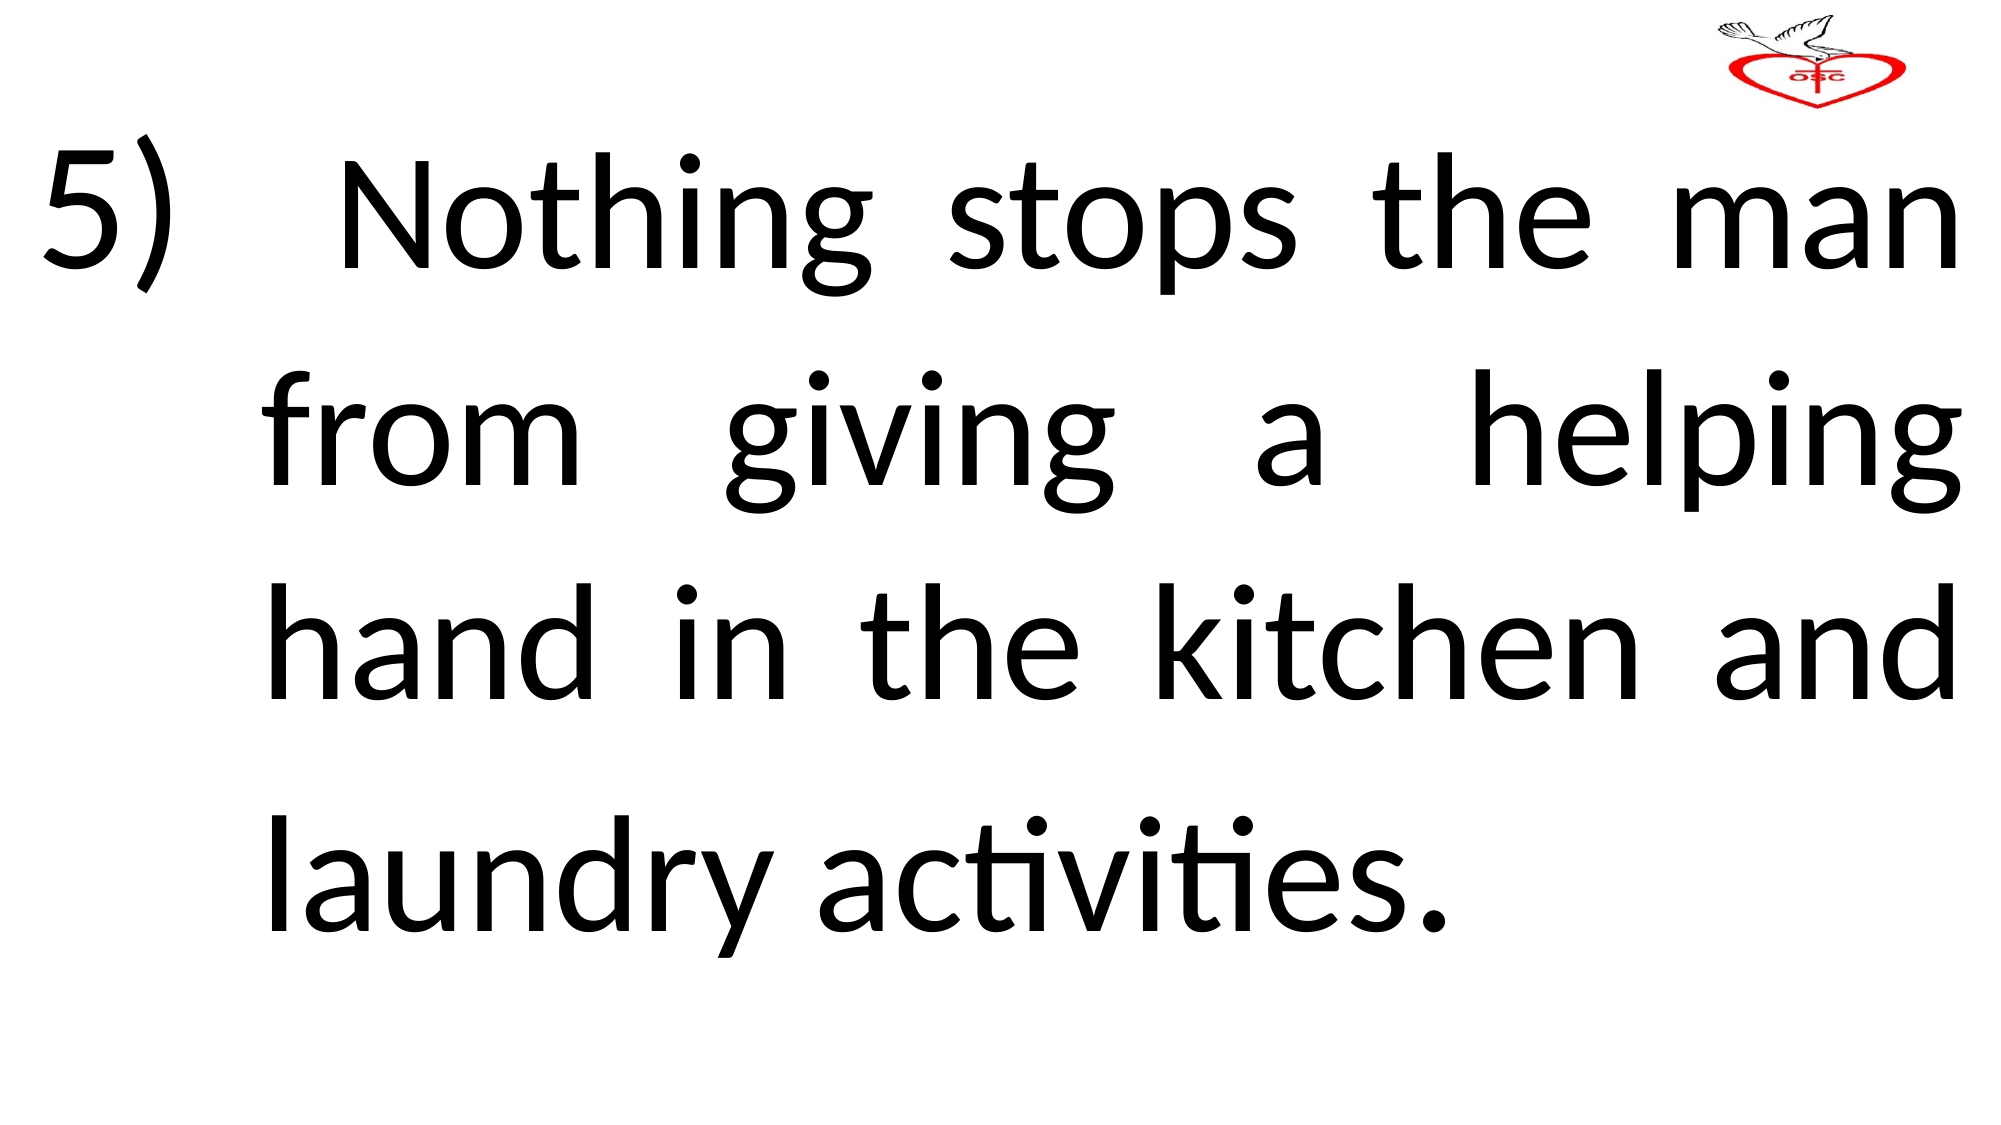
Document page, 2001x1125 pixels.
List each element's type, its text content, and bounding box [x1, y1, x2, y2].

picture [1675, 12, 1965, 113]
text_box Nothing stops the man from giving a helping hand in the kitchen and laundry activities. [21, 62, 1982, 976]
